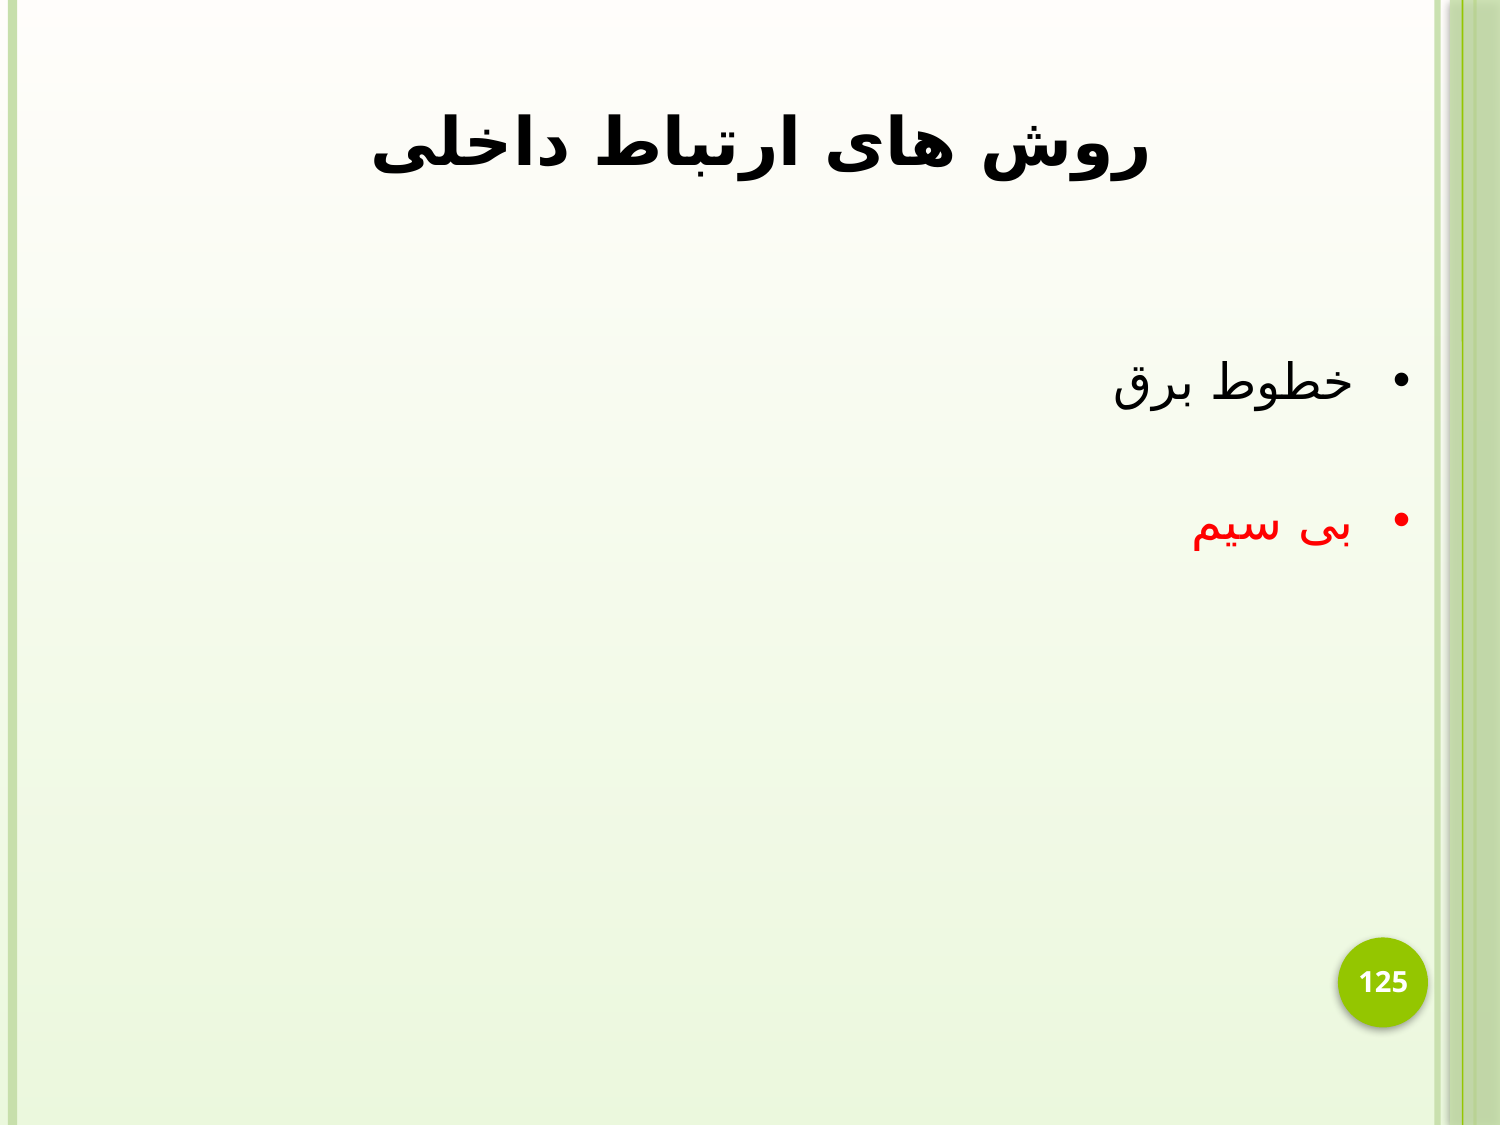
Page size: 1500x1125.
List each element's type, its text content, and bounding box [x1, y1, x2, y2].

text_box خطوط برق بی سیم [74, 262, 1425, 1005]
text_box روش های ارتباط داخلی [74, 45, 1425, 233]
slide_number 125 [1333, 940, 1434, 1027]
